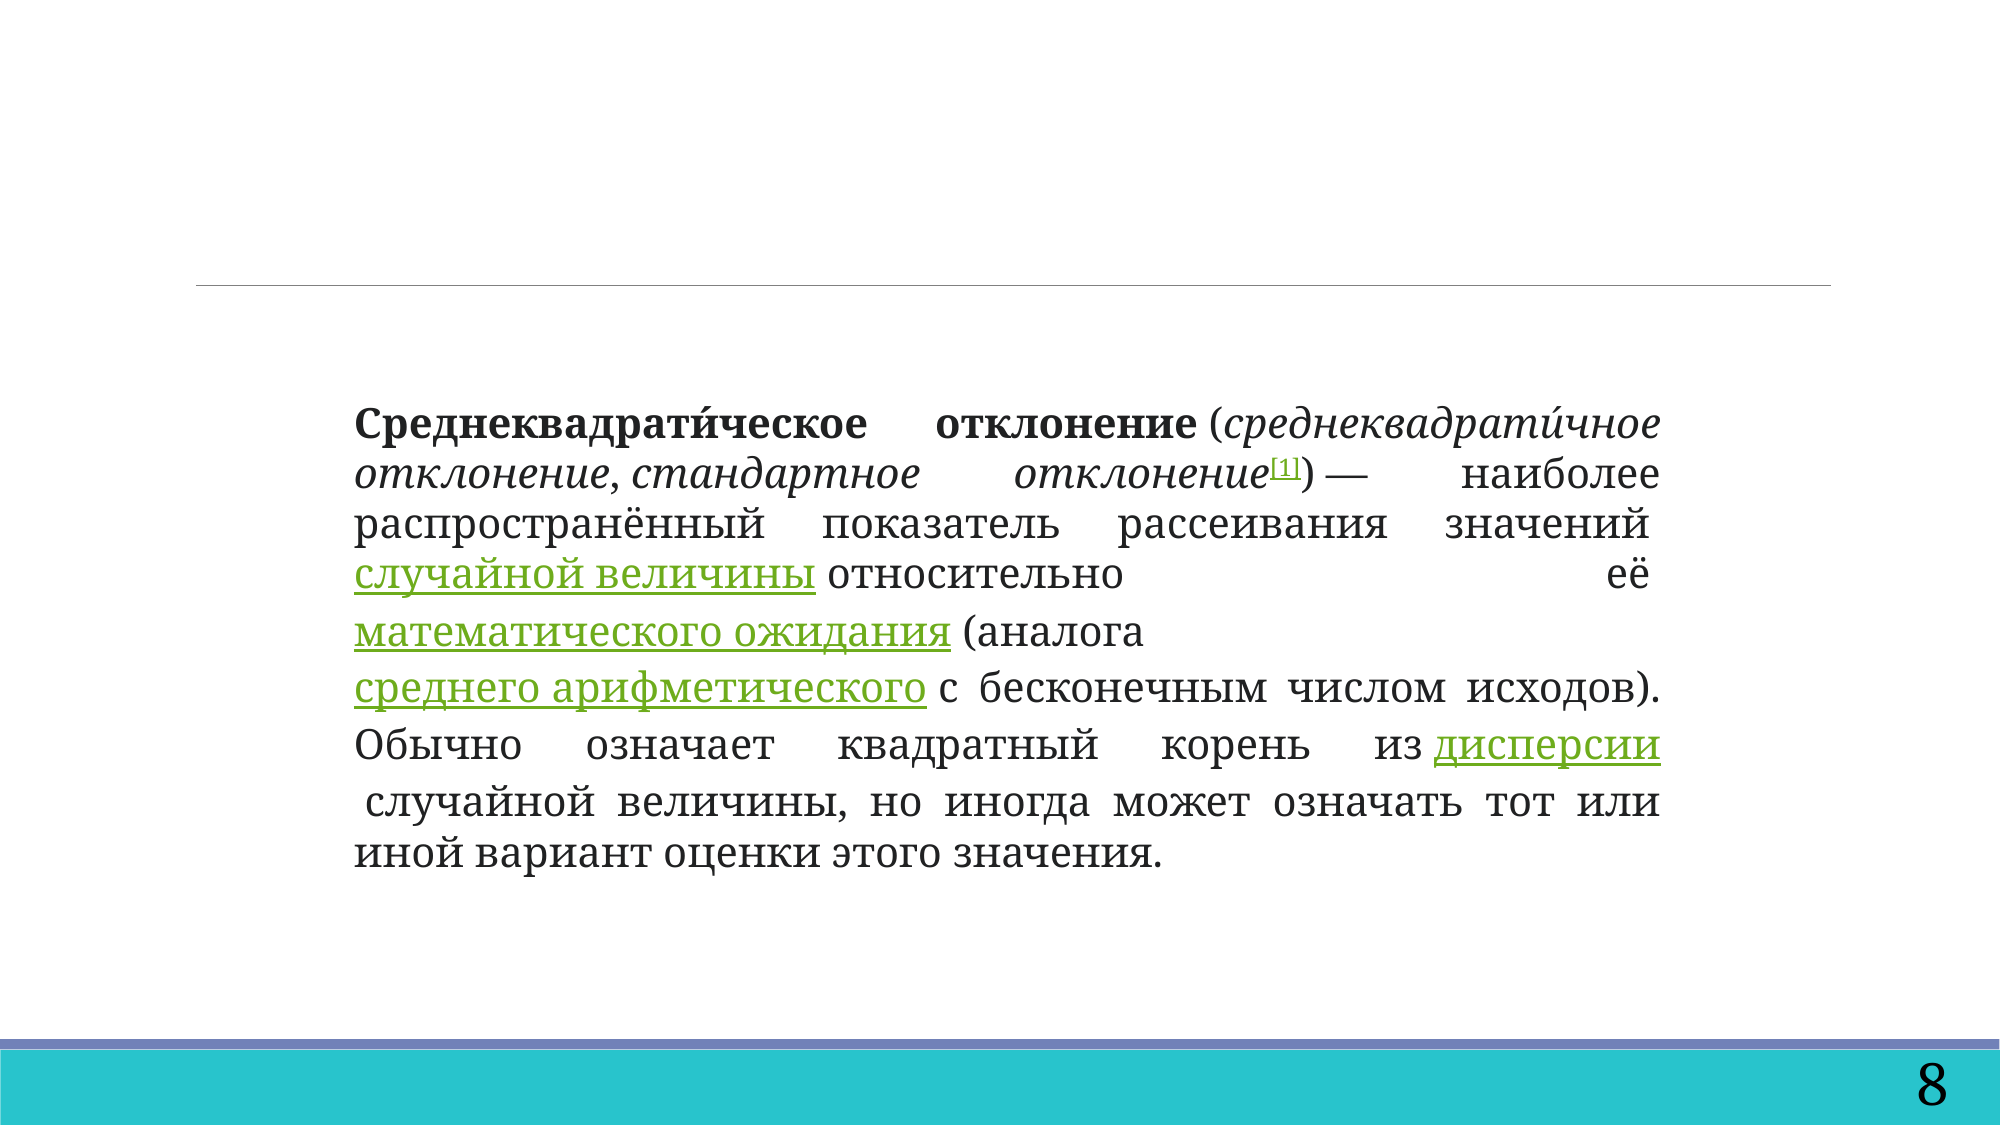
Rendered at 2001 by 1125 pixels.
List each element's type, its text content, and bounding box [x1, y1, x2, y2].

text_box 8 [1901, 1037, 1977, 1125]
text_box Среднеквадрати́ческое отклонение (среднеквадрати́чное отклонение, стандартное отклонение[1]) — наиболее распространённый показатель рассеивания значений случайной величины относительно её математического ожидания (аналога среднего арифметического с бесконечным числом исходов). Обычно означает квадратный корень из дисперсии случайной величины, но иногда может означать тот или иной вариант оценки этого значения. [339, 389, 1676, 883]
